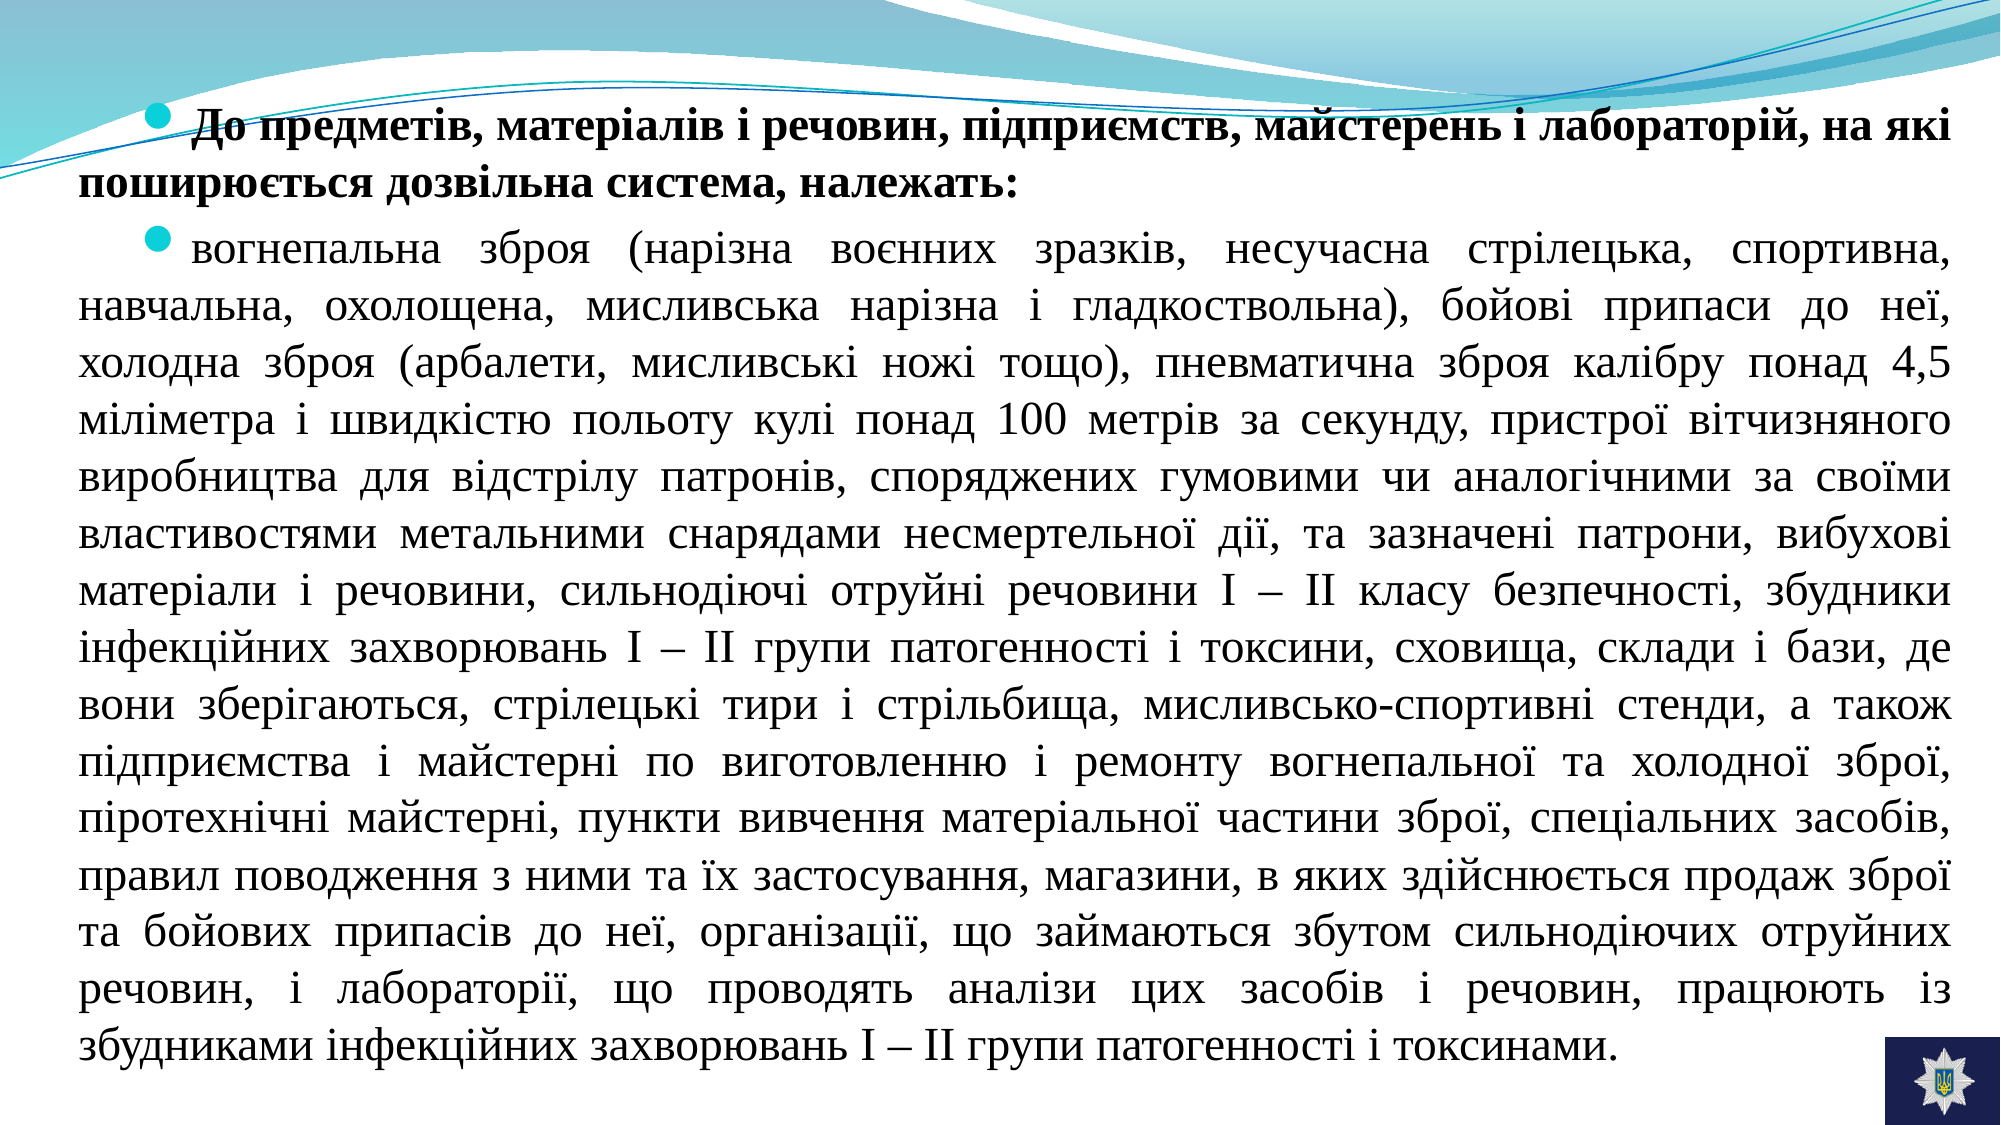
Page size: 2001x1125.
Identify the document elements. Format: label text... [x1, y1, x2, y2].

picture [1885, 1037, 2000, 1125]
list До предметів, матеріалів і речовин, підприємств, майстерень і лабораторій, на які поширюється дозвільна система, належать: вогнепальна зброя (нарізна воєнних зразків, несучасна стрілецька, спортивна, навчальна, охолощена, мисливська нарізна і гладкоствольна), бойові припаси до неї, холодна зброя (арбалети, мисливські ножі тощо), пневматична зброя калібру понад 4,5 міліметра і швидкістю польоту кулі понад 100 метрів за секунду, пристрої вітчизняного виробництва для відстрілу патронів, споряджених гумовими чи аналогічними за своїми властивостями метальними снарядами несмертельної дії, та зазначені патрони, вибухові матеріали і речовини, сильнодіючі отруйні речовини І – II класу безпечності, збудники інфекційних захворювань І – II групи патогенності і токсини, сховища, склади і бази, де вони зберігаються, стрілецькі тири і стрільбища, мисливсько-спортивні стенди, а також підприємства і майстерні по виготовленню і ремонту вогнепальної та холодної зброї, піротехнічні майстерні, пункти вивчення матеріальної частини зброї, спеціальних засобів, правил поводження з ними та їх застосування, магазини, в яких здійснюється продаж зброї та бойових припасів до неї, організації, що займаються збутом сильнодіючих отруйних речовин, і лабораторії, що проводять аналізи цих засобів і речовин, працюють із збудниками інфекційних захворювань І – II групи патогенності і токсинами. [31, 19, 1969, 1094]
